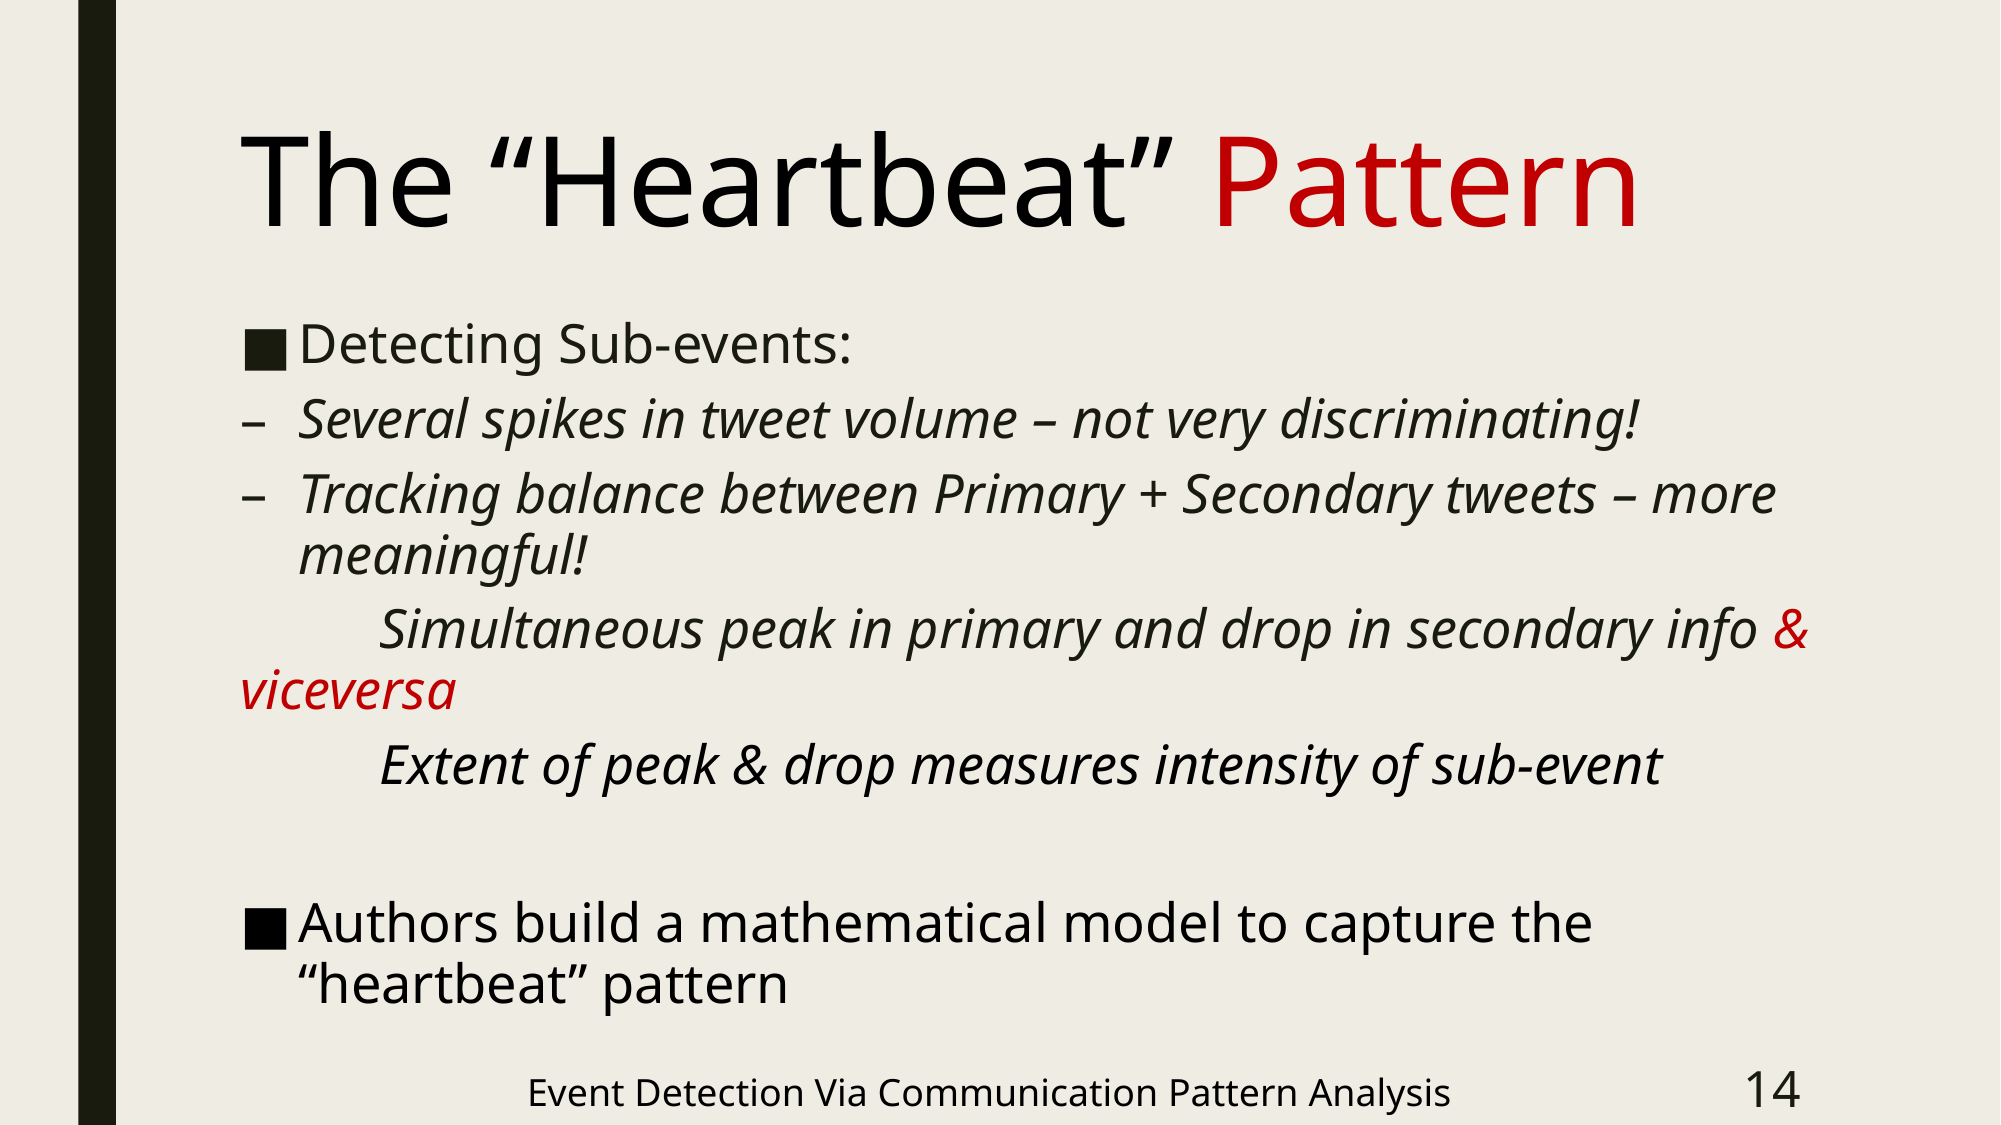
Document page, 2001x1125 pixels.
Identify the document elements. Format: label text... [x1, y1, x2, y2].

footer Event Detection Via Communication Pattern Analysis [474, 1058, 1505, 1125]
slide_number 14 [1553, 1058, 1816, 1125]
list Detecting Sub-events: Several spikes in tweet volume – not very discriminating! Tracking balance between Primary + Secondary tweets – more meaningful! Simultaneous peak in primary and drop in secondary info & viceversa Extent of peak & drop measures intensity of sub-event Authors build a mathematical model to capture the “heartbeat” pattern [225, 307, 1863, 1030]
title The “Heartbeat” Pattern [225, 112, 1800, 307]
